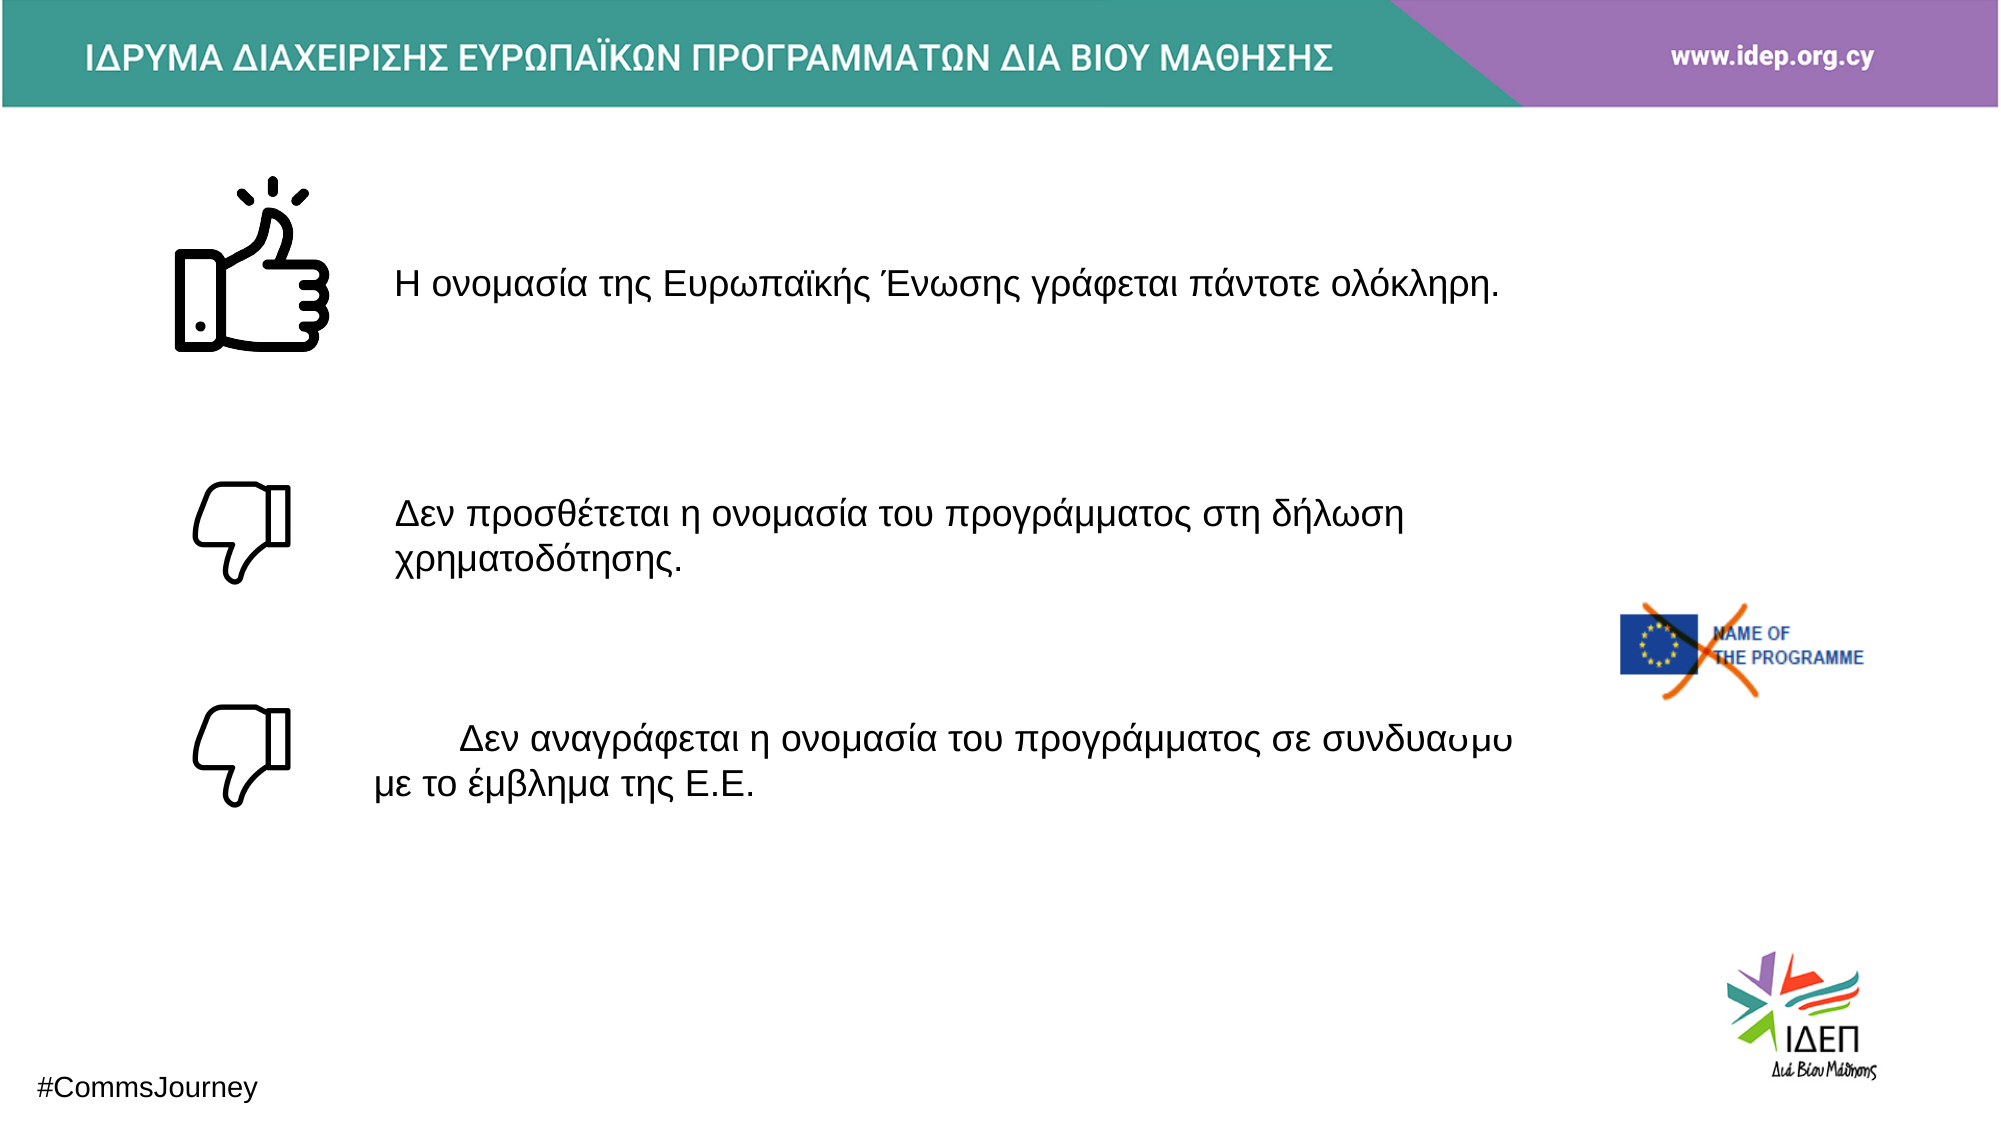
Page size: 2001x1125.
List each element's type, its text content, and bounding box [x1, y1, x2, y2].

picture [0, 0, 2000, 1125]
text_box Η ονομασία της Ευρωπαϊκής Ένωσης γράφεται πάντοτε ολόκληρη. Δεν προσθέτεται η ονομασία του προγράμματος στη δήλωση χρηματοδότησης. Δεν αναγράφεται η ονομασία του προγράμματος σε συνδυασμό με το έμβλημα της Ε.Ε. [54, 186, 1565, 1091]
text_box #CommsJourney [22, 1060, 333, 1111]
